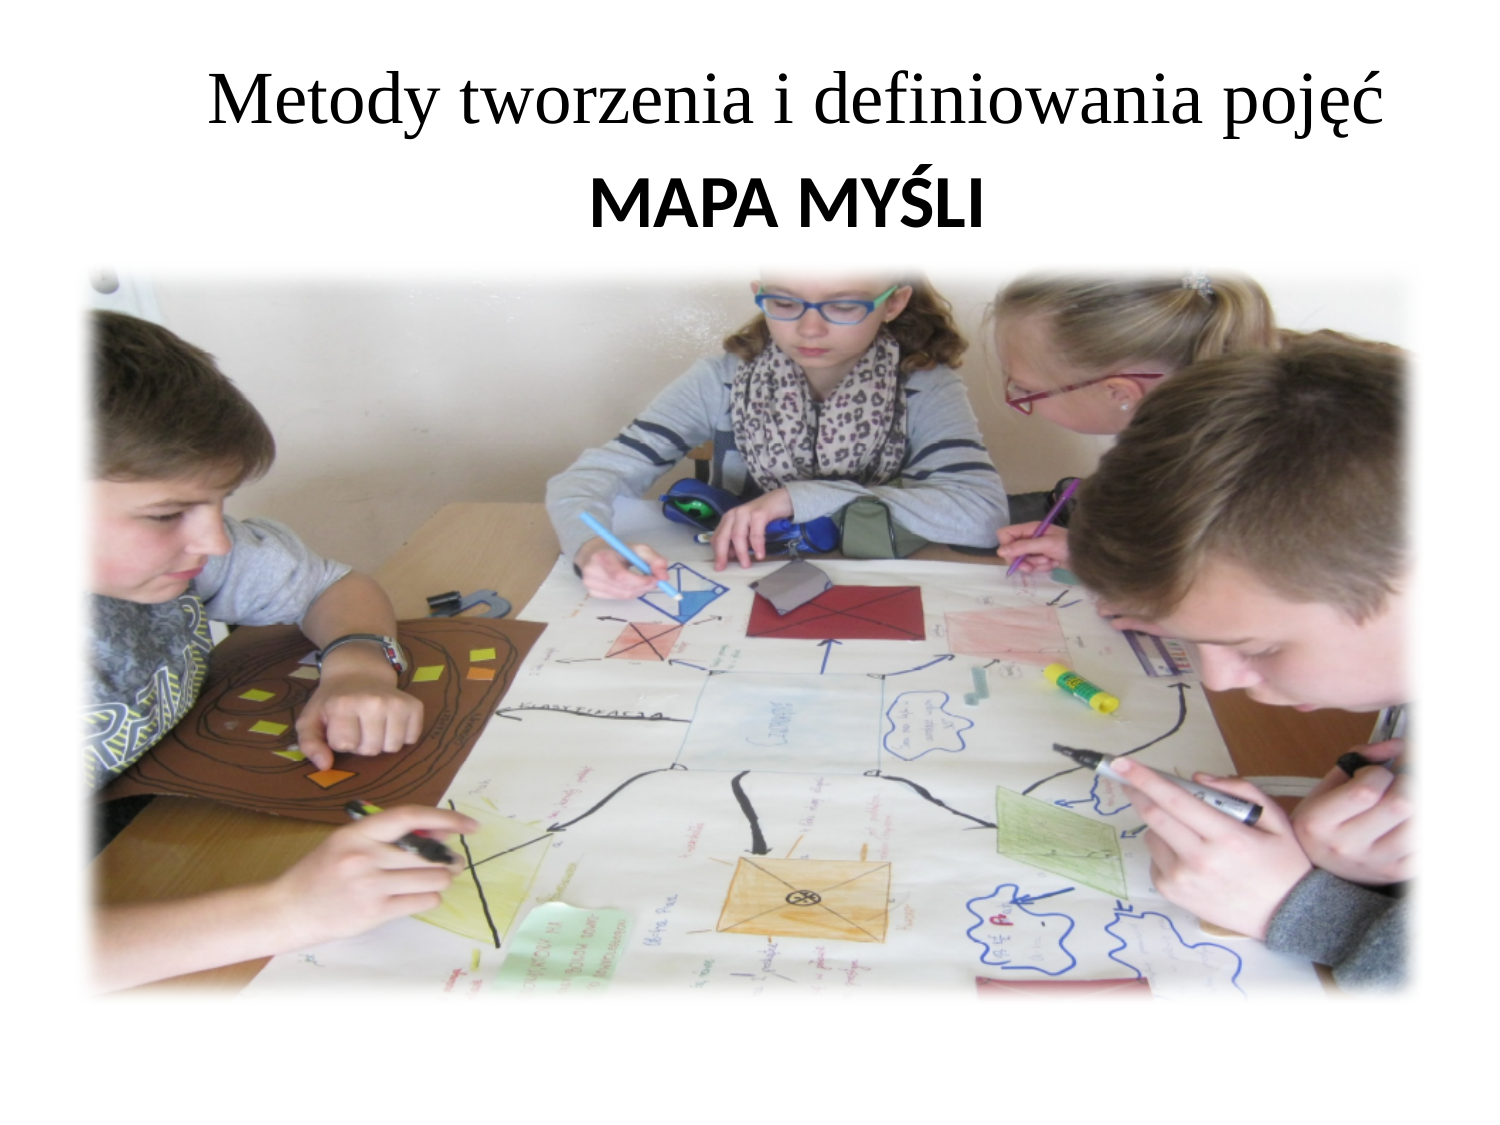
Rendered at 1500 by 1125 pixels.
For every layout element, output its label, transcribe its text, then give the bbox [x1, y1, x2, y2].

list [74, 262, 1426, 1006]
title Metody tworzenia i definiowania pojęć MAPA MYŚLI [75, 45, 1425, 233]
